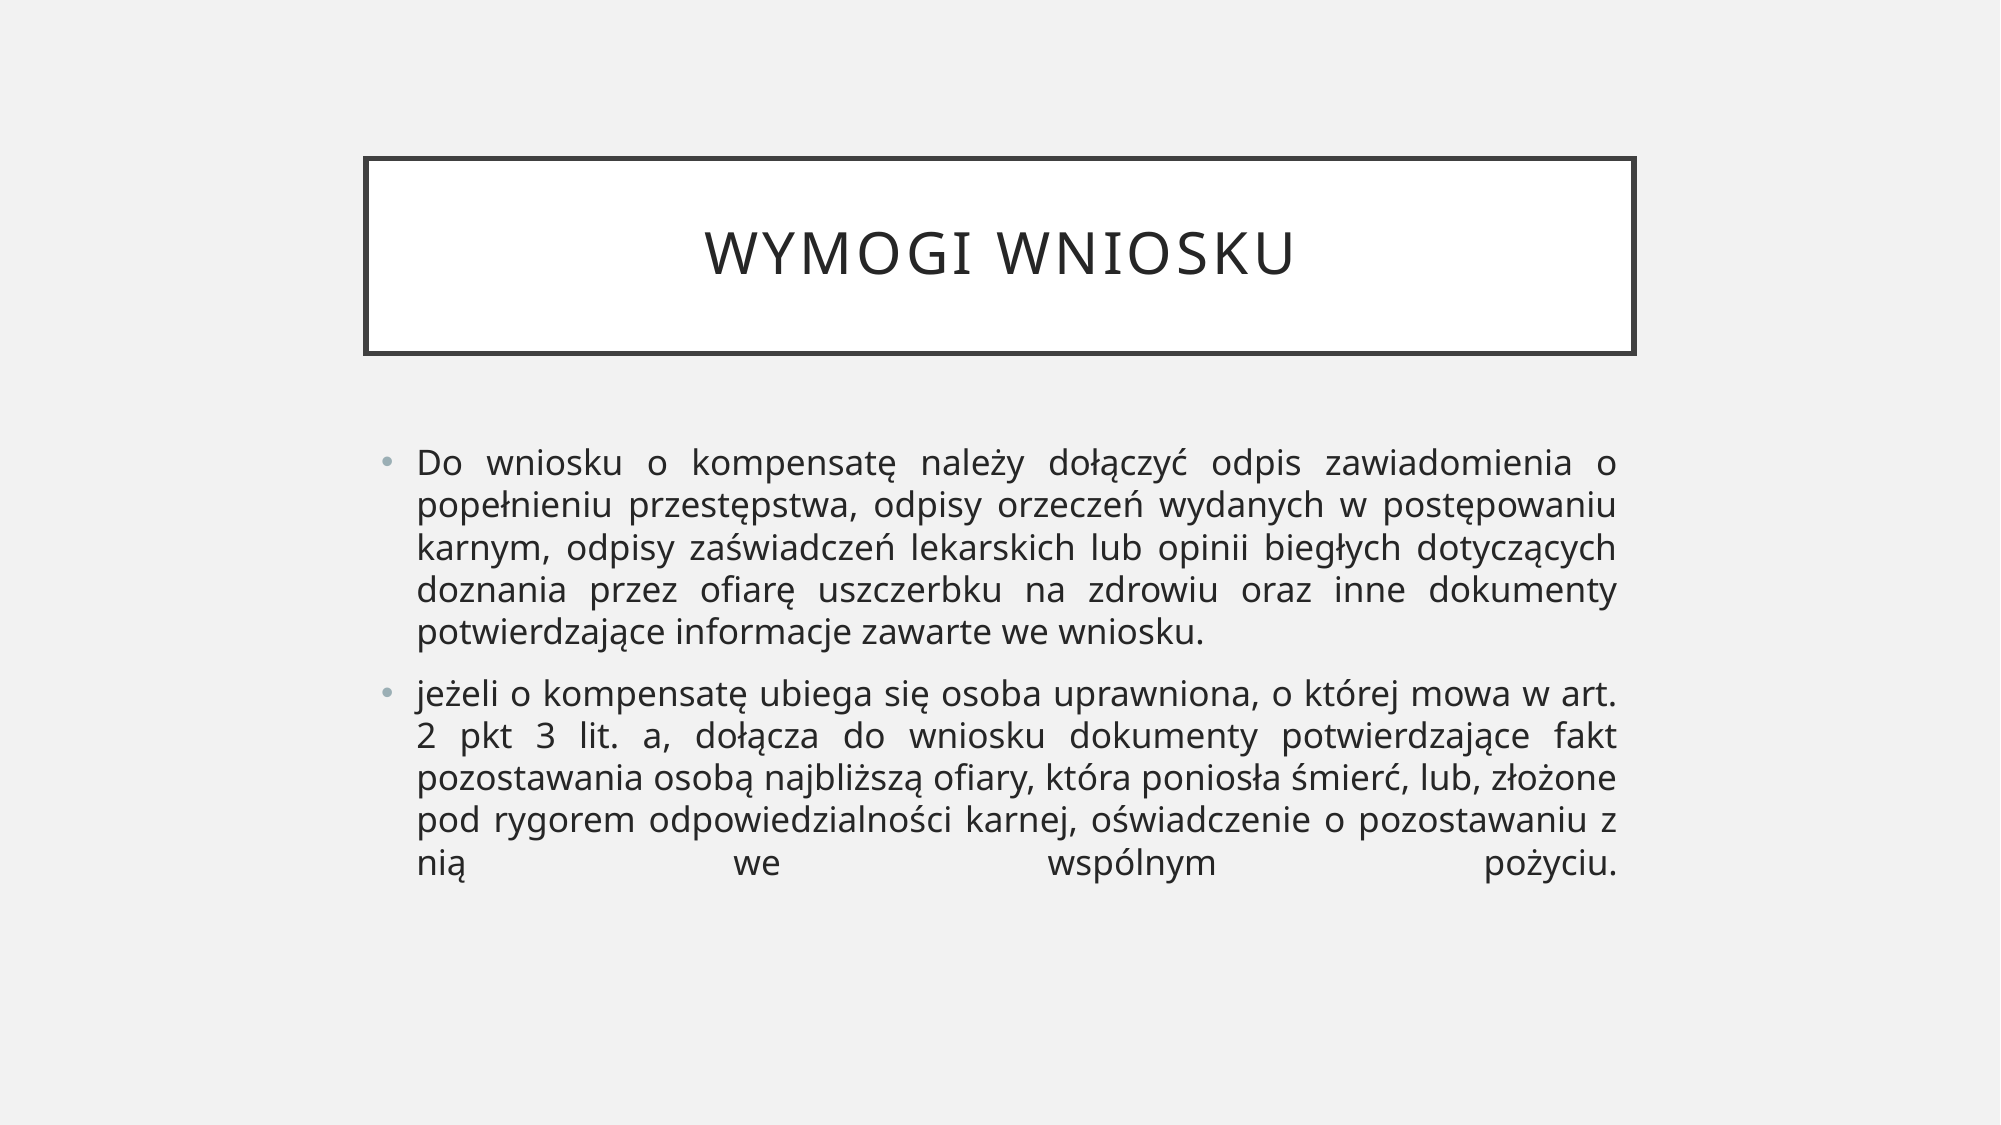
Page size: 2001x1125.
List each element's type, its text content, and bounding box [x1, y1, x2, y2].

list Do wniosku o kompensatę należy dołączyć odpis zawiadomienia o popełnieniu przestępstwa, odpisy orzeczeń wydanych w postępowaniu karnym, odpisy zaświadczeń lekarskich lub opinii biegłych dotyczących doznania przez ofiarę uszczerbku na zdrowiu oraz inne dokumenty potwierdzające informacje zawarte we wniosku. jeżeli o kompensatę ubiega się osoba uprawniona, o której mowa w art. 2 pkt 3 lit. a, dołącza do wniosku dokumenty potwierdzające fakt pozostawania osobą najbliższą ofiary, która poniosła śmierć, lub, złożone pod rygorem odpowiedzialności karnej, oświadczenie o pozostawaniu z nią we wspólnym pożyciu. [366, 432, 1634, 942]
title wymogi wniosku [363, 156, 1637, 356]
